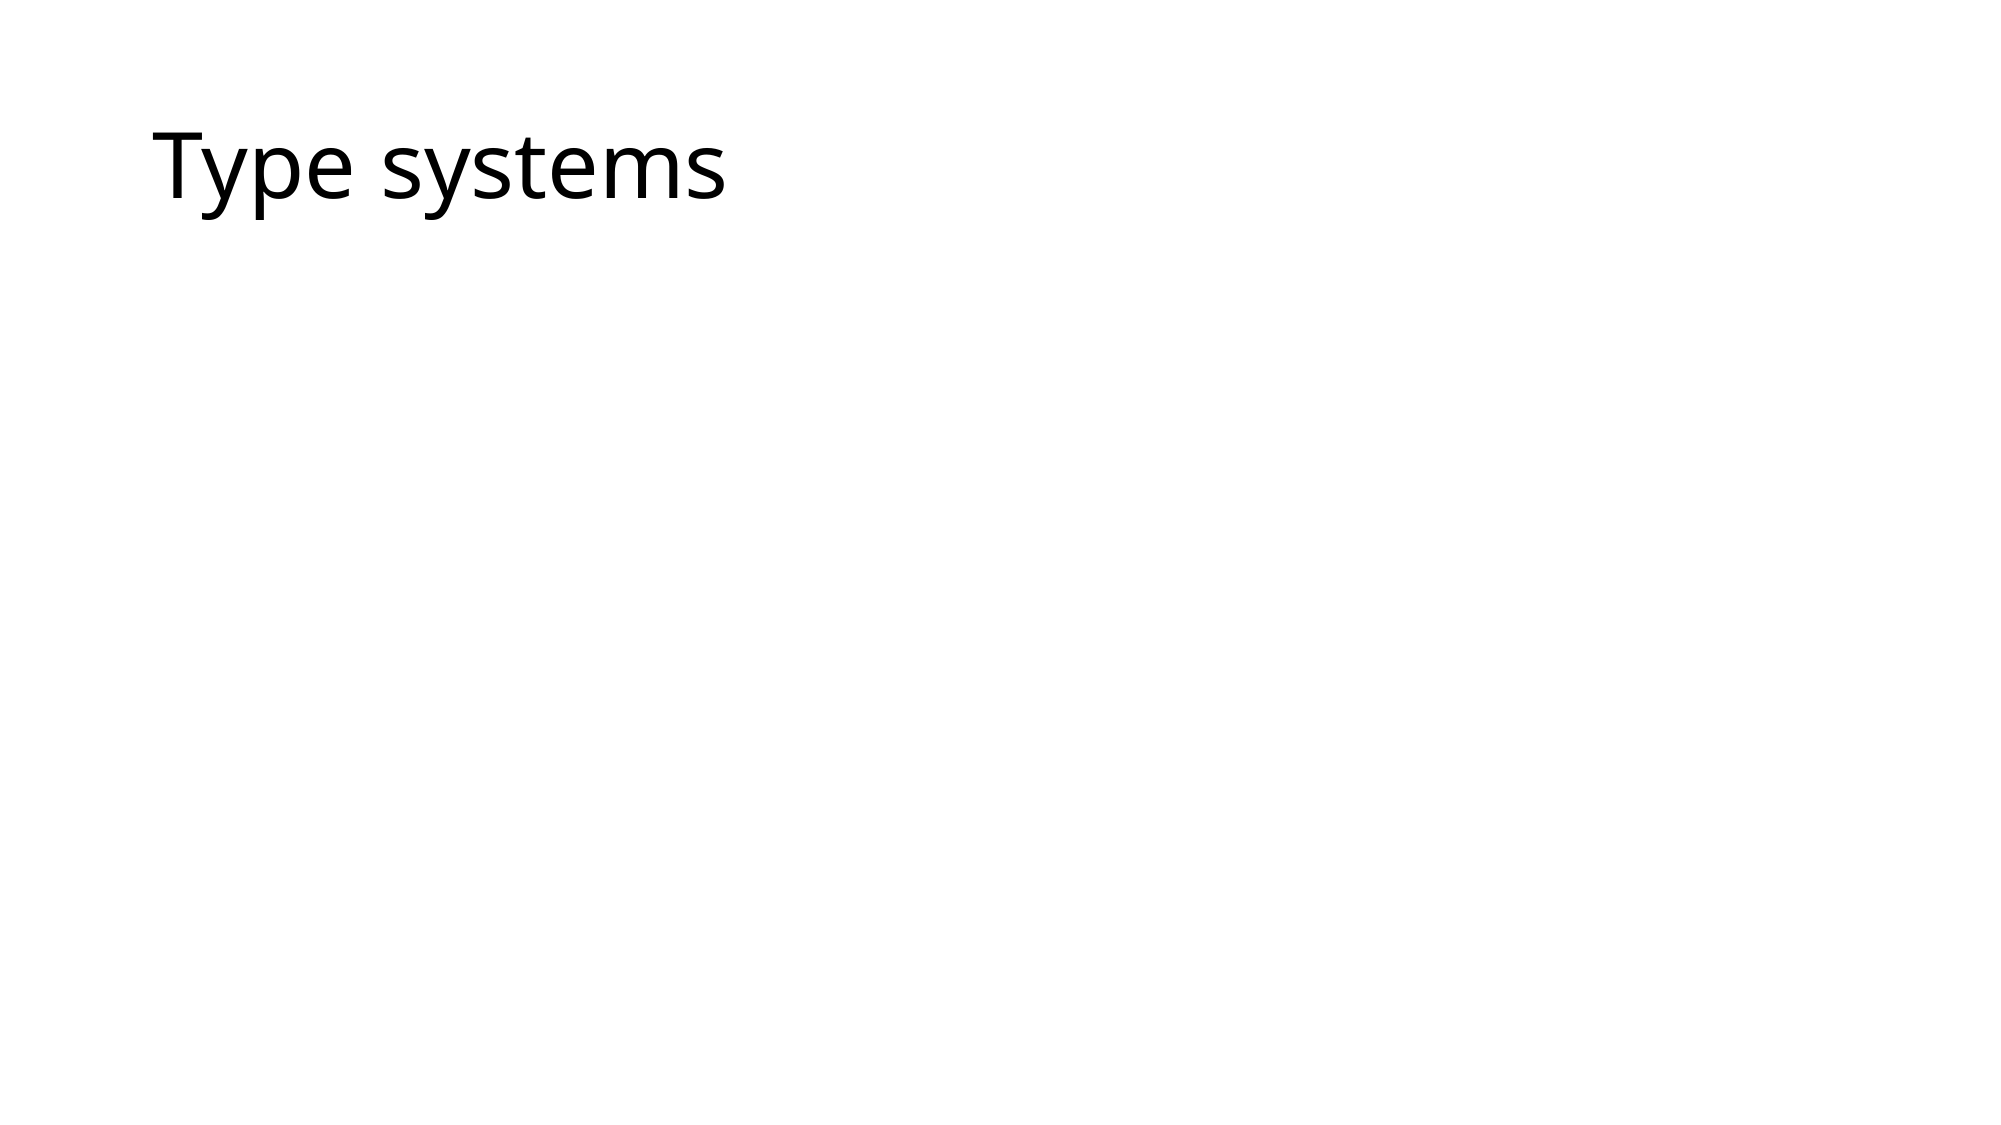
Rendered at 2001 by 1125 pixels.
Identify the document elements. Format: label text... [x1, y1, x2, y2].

title Type systems [137, 59, 1863, 278]
